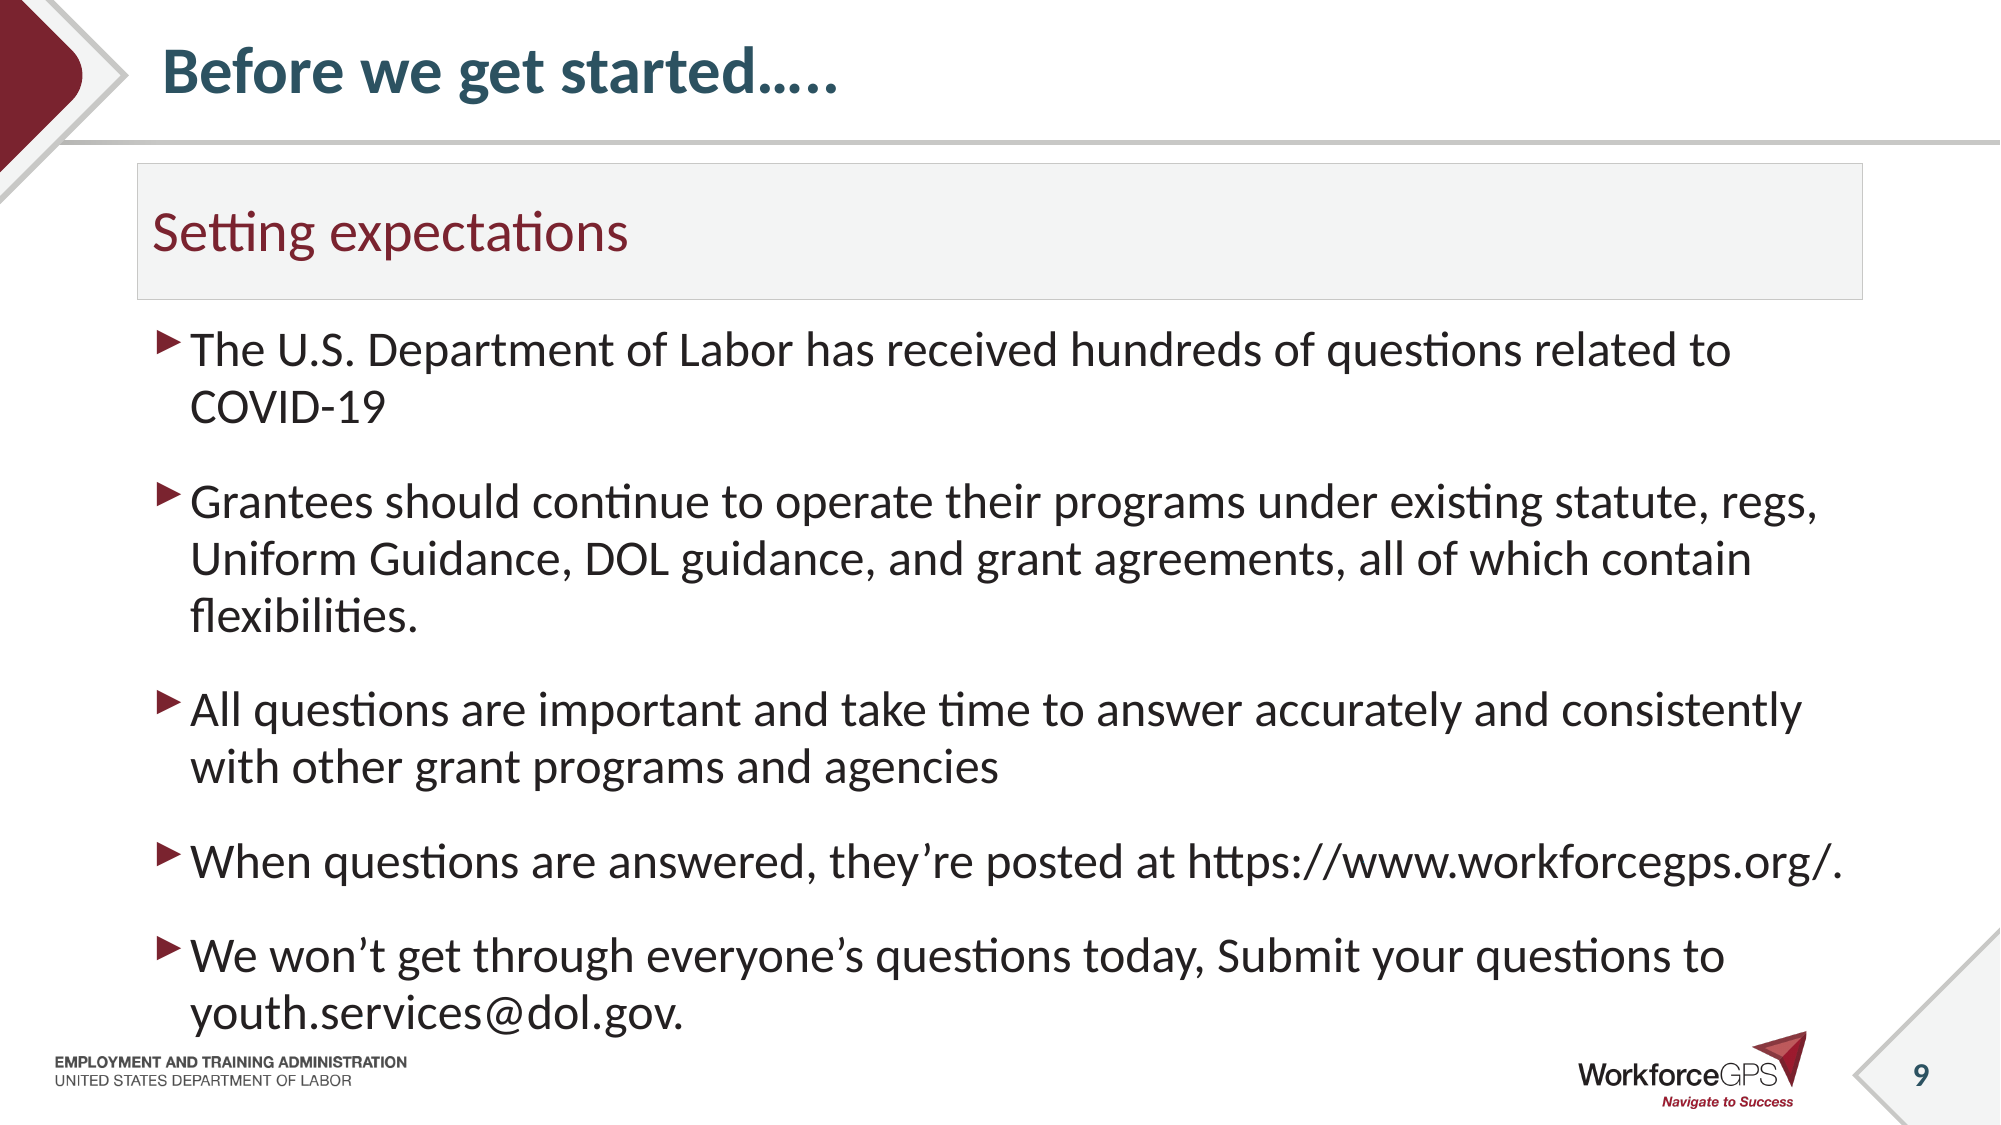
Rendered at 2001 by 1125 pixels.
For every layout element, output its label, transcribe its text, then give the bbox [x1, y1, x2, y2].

list Setting expectations [137, 163, 1863, 300]
text_box _ [1153, 829, 1573, 894]
list The U.S. Department of Labor has received hundreds of questions related to COVID-19 Grantees should continue to operate their programs under existing statute, regs, Uniform Guidance, DOL guidance, and grant agreements, all of which contain flexibilities. All questions are important and take time to answer accurately and consistently with other grant programs and agencies When questions are answered, they’re posted at https://www.workforcegps.org/. We won’t get through everyone’s questions today, Submit your questions to youth.services@dol.gov. [137, 313, 1863, 1003]
list Type your input into the chat feature [47, 1049, 420, 1095]
text_box _ [151, 983, 571, 1049]
title Before we get started….. [132, 7, 1950, 137]
slide_number 9 [1867, 1042, 1975, 1103]
